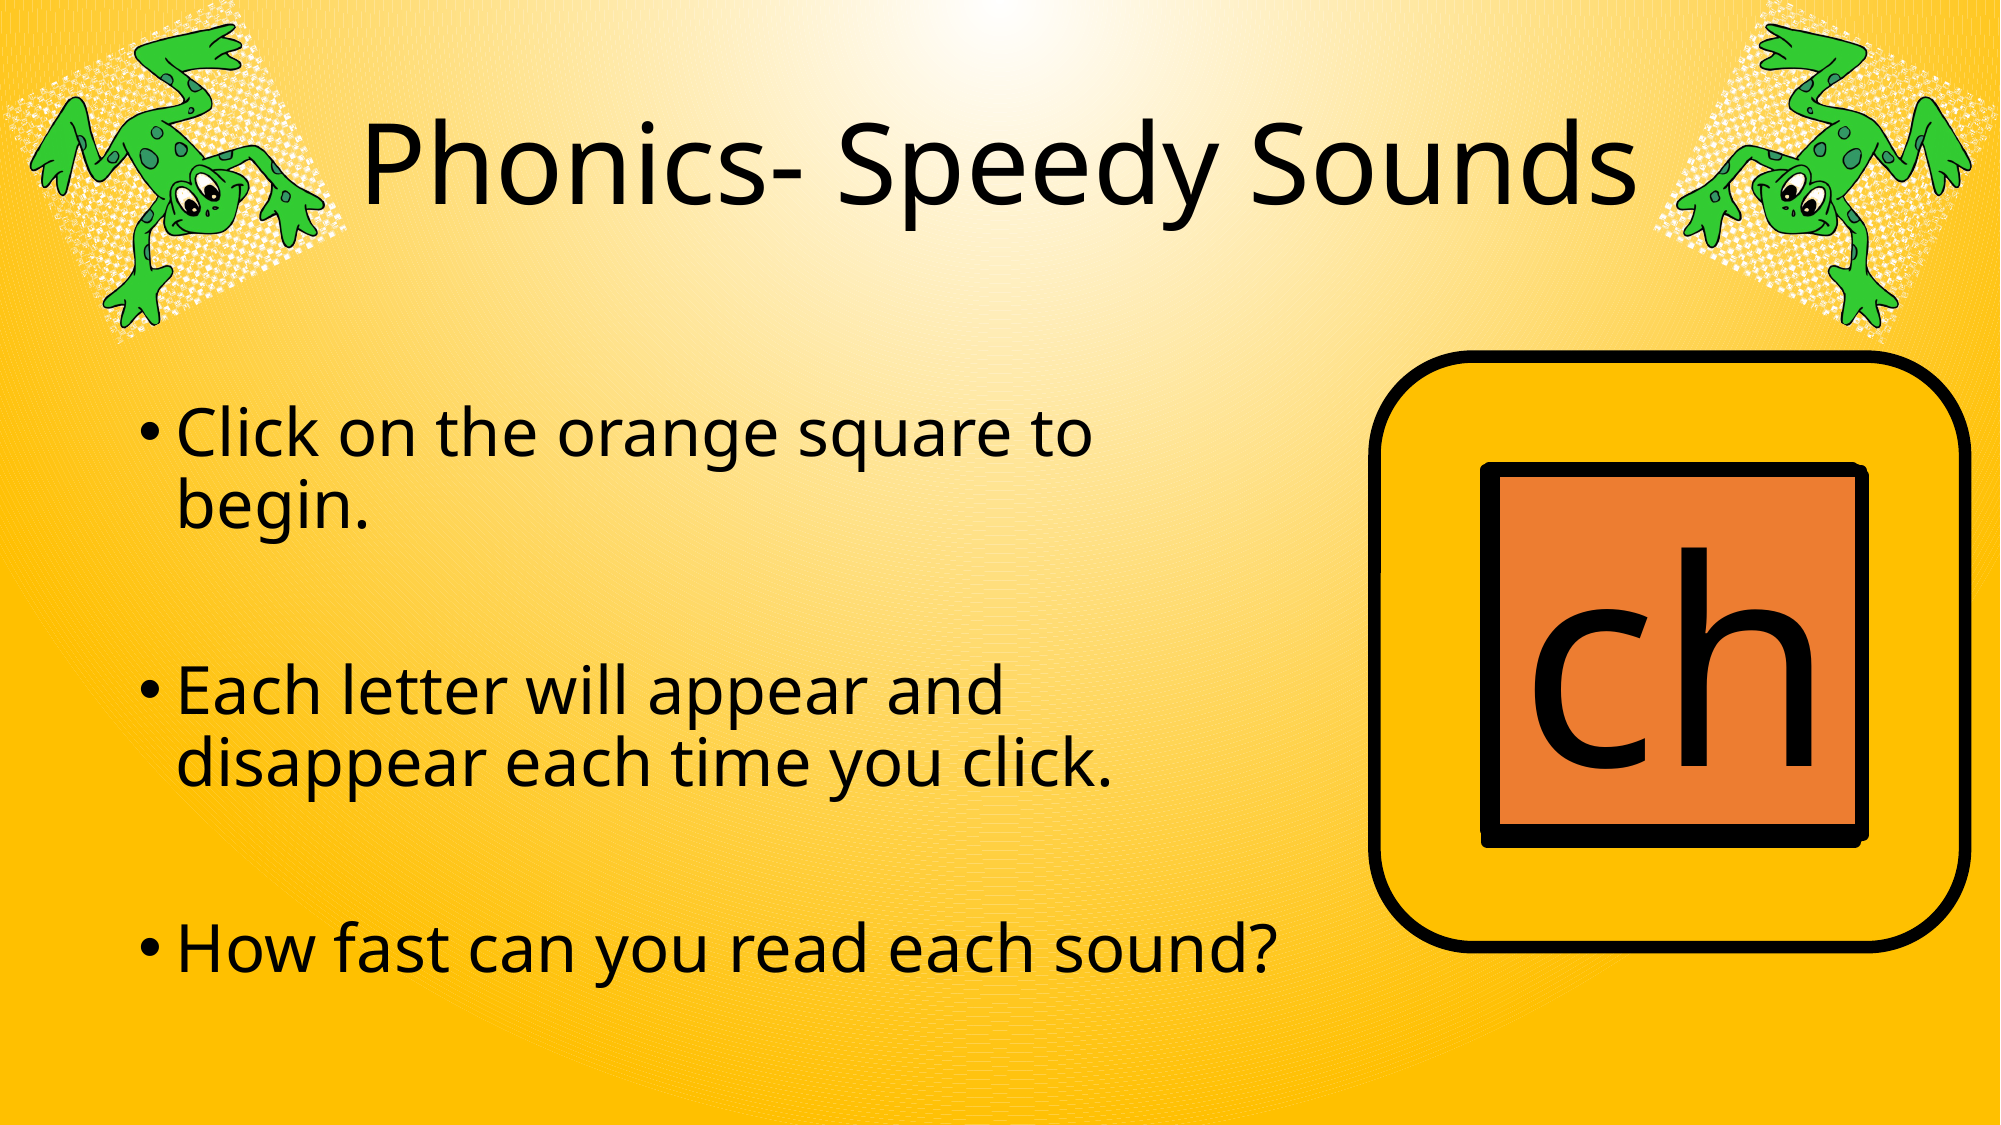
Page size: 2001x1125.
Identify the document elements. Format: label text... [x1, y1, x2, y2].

text_box . [1369, 775, 1373, 792]
text_box j [1369, 854, 1375, 870]
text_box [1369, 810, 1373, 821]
picture [1698, 0, 2000, 343]
text_box ch [1493, 471, 1862, 831]
text_box u [1487, 482, 1855, 842]
text_box j [1899, 357, 1913, 365]
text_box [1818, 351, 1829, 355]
picture [1, 0, 346, 343]
text_box j [1378, 890, 1388, 904]
text_box . [1369, 795, 1373, 811]
text_box . [1803, 351, 1819, 355]
text_box e [1489, 473, 1857, 834]
text_box b [1492, 831, 1860, 835]
text_box j [1881, 352, 1896, 359]
text_box . [1784, 351, 1800, 355]
text_box [1373, 355, 1967, 949]
list Click on the orange square to begin. Each letter will appear and disappear each time you click. How fast can you read each sound? [123, 391, 1309, 1106]
text_box . [1369, 820, 1373, 831]
text_box . [1828, 351, 1839, 355]
text_box th [1485, 470, 1489, 830]
text_box j [1862, 351, 1878, 355]
text_box j [1372, 873, 1380, 887]
title Phonics- Speedy Sounds [302, 59, 1698, 278]
